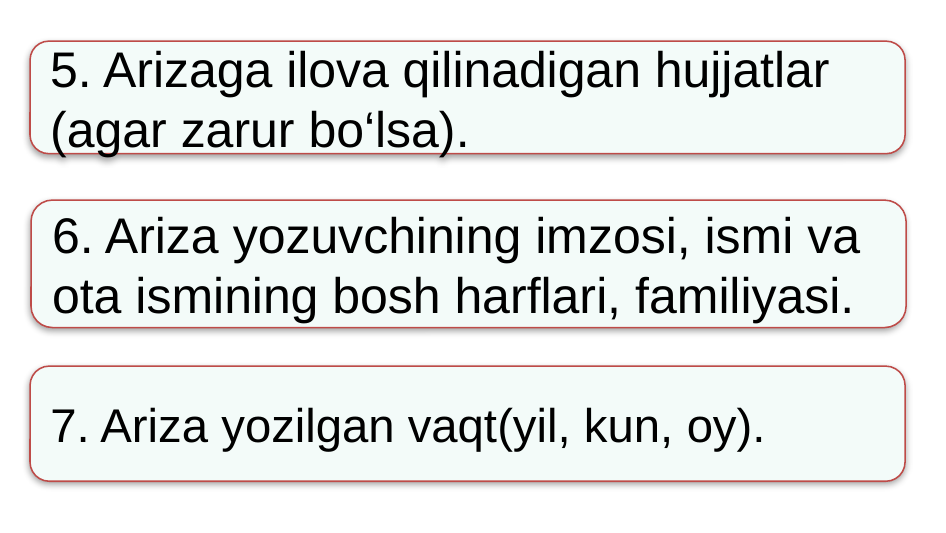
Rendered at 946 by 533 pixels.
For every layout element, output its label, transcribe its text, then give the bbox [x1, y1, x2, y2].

text_box 7. Ariza yozilgan vaqt(yil, kun, oy). [29, 365, 906, 483]
text_box 5. Arizaga ilova qilinadigan hujjatlar (agar zarur bo‘lsa). [29, 40, 906, 155]
text_box 6. Ariza yozuvchining imzosi, ismi va ota ismining bosh harflari, familiyasi. [30, 199, 907, 329]
